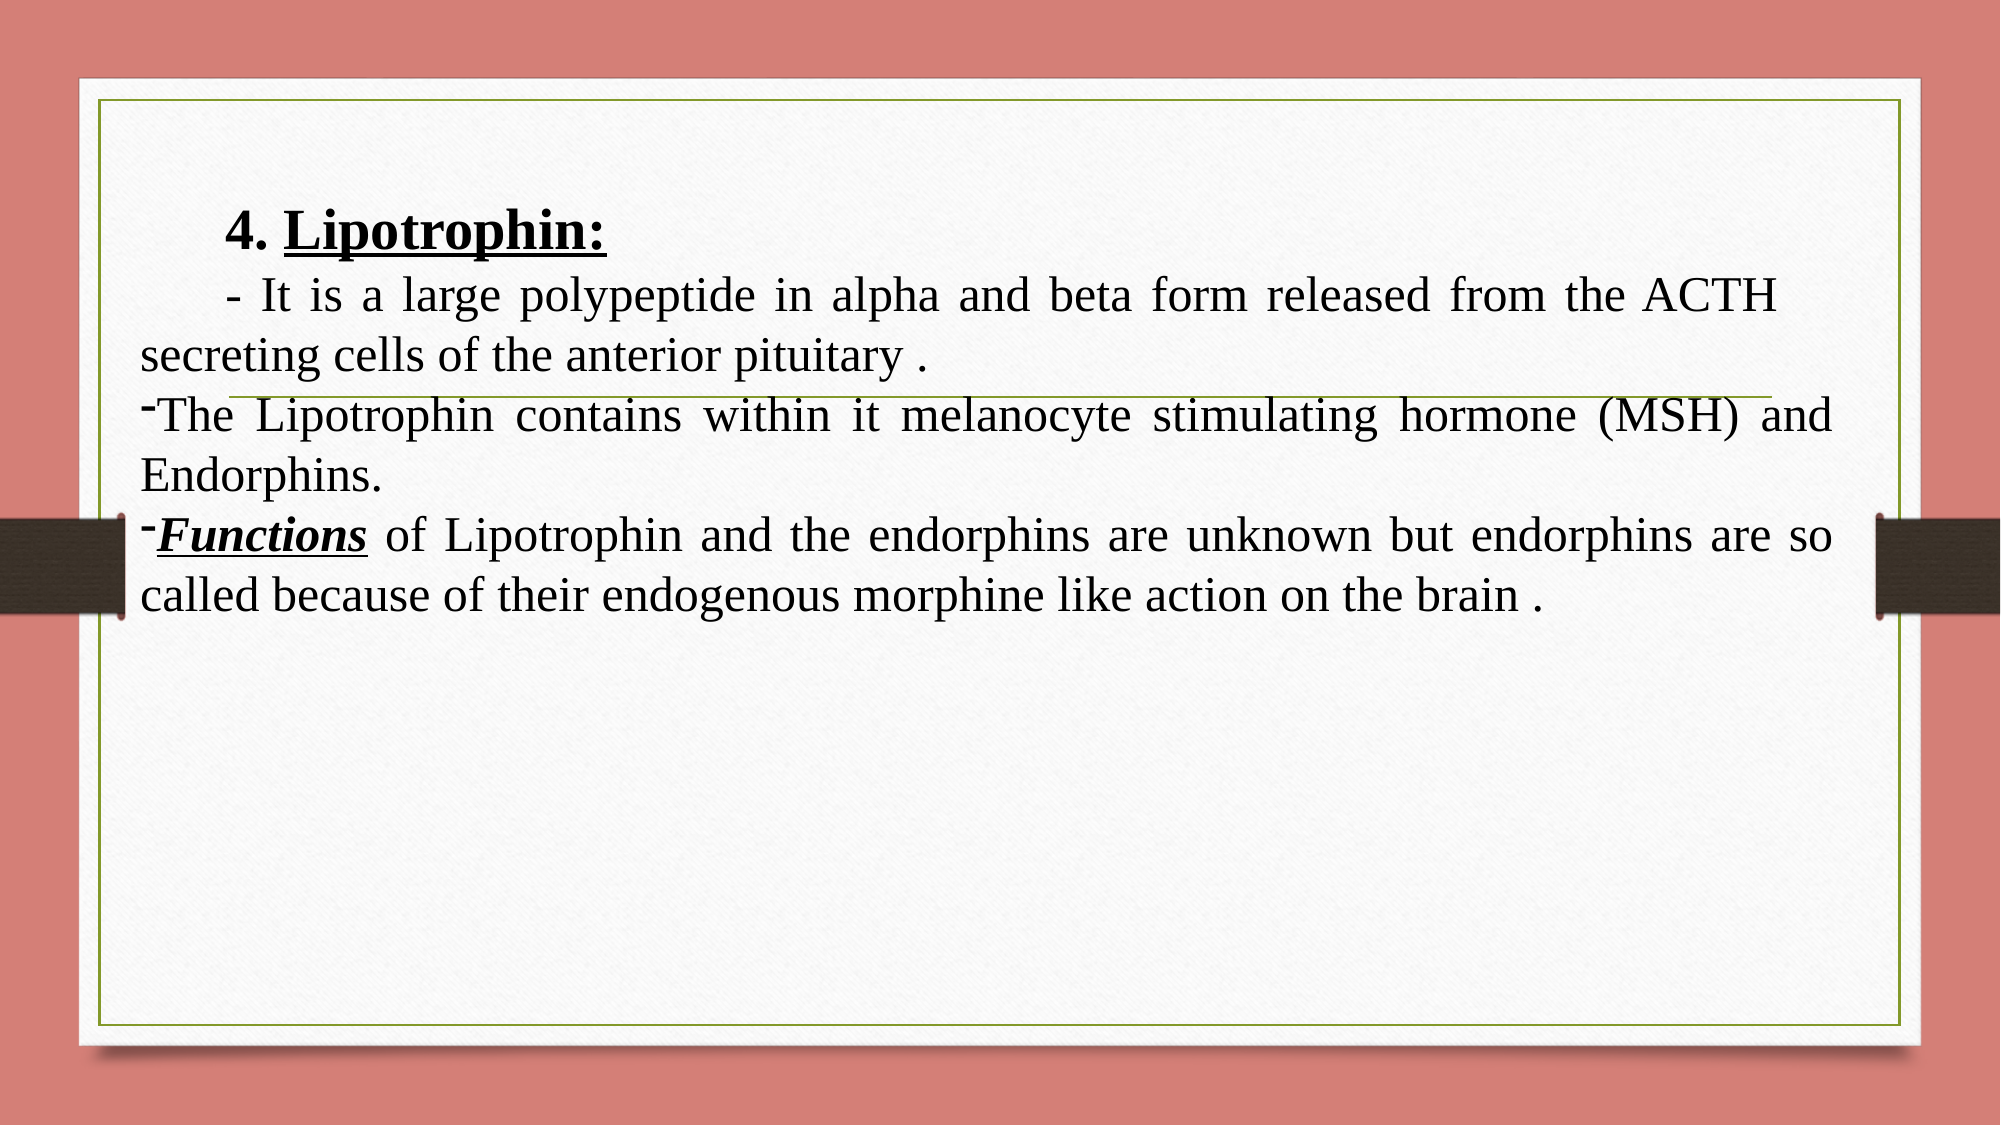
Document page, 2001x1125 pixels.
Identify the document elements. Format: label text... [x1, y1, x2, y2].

list 4. Lipotrophin: - It is a large polypeptide in alpha and beta form released from the ACTH secreting cells of the anterior pituitary . The Lipotrophin contains within it melanocyte stimulating hormone (MSH) and Endorphins. Functions of Lipotrophin and the endorphins are unknown but endorphins are so called because of their endogenous morphine like action on the brain . [125, 80, 1850, 733]
picture [0, 0, 2001, 1125]
